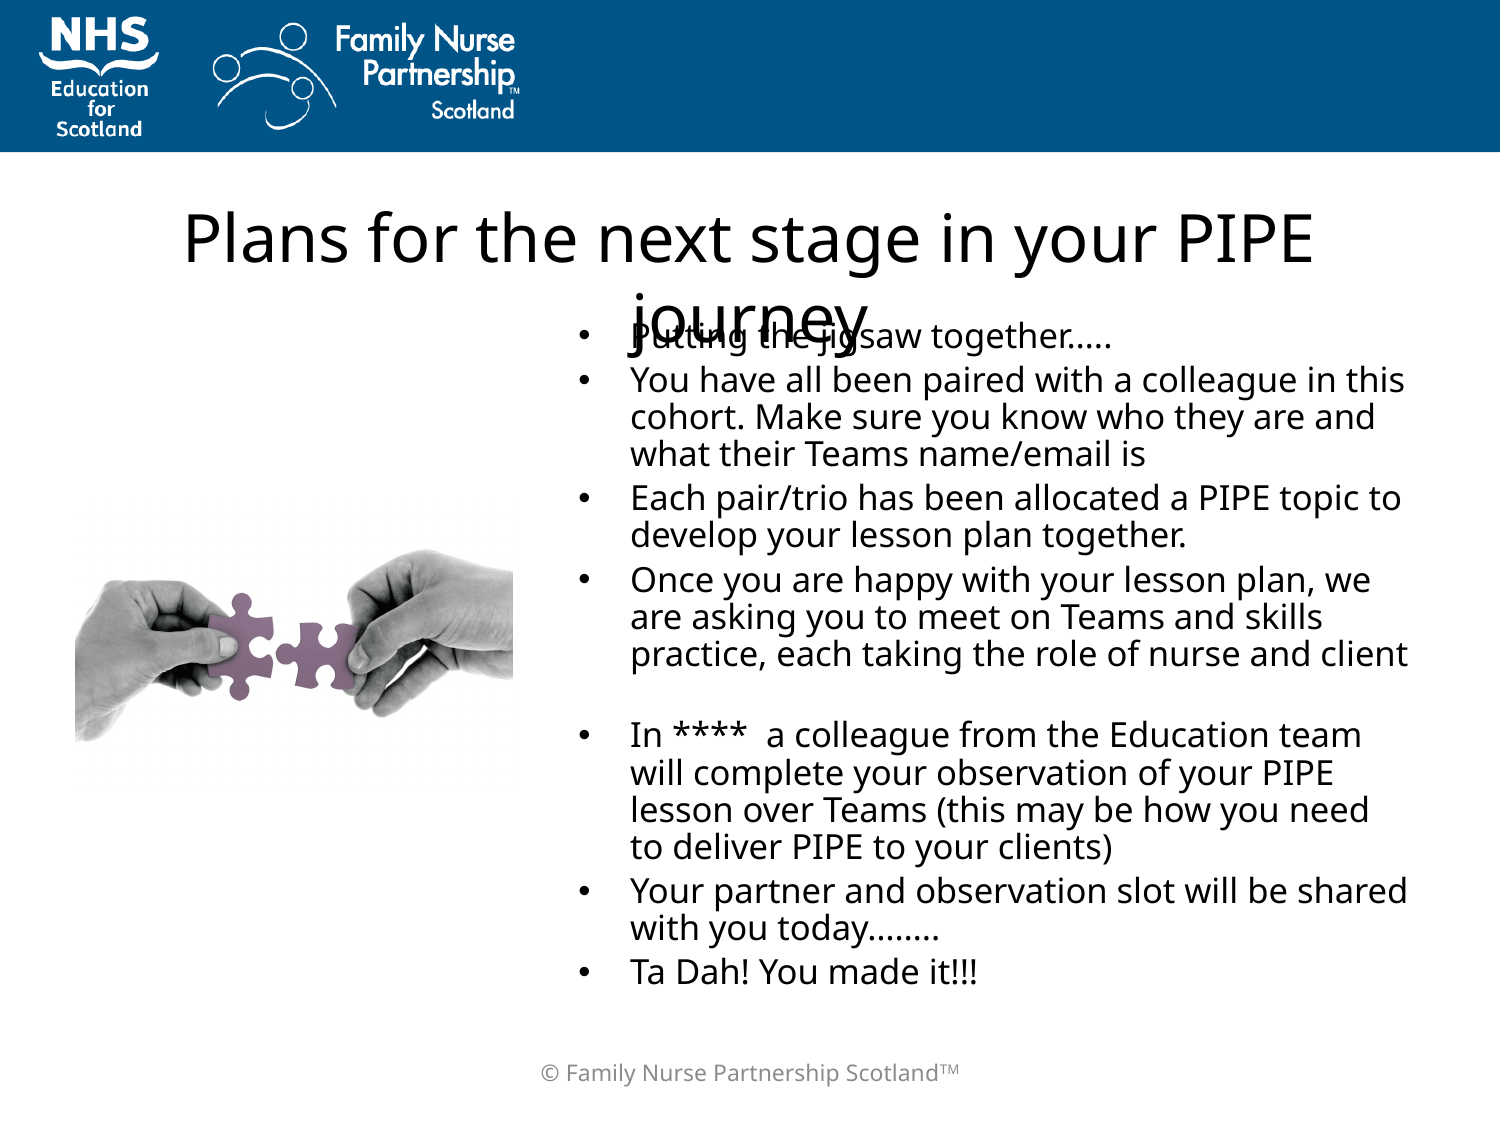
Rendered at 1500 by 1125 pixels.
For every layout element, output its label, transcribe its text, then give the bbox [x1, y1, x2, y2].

picture [74, 497, 513, 790]
list Putting the jigsaw together….. You have all been paired with a colleague in this cohort. Make sure you know who they are and what their Teams name/email is Each pair/trio has been allocated a PIPE topic to develop your lesson plan together. Once you are happy with your lesson plan, we are asking you to meet on Teams and skills practice, each taking the role of nurse and client In **** a colleague from the Education team will complete your observation of your PIPE lesson over Teams (this may be how you need to deliver PIPE to your clients) Your partner and observation slot will be shared with you today…….. Ta Dah! You made it!!! [563, 310, 1425, 1005]
footer © Family Nurse Partnership ScotlandTM [512, 1042, 988, 1103]
picture [21, 0, 179, 157]
picture [188, 0, 547, 146]
title Plans for the next stage in your PIPE journey [75, 188, 1425, 377]
